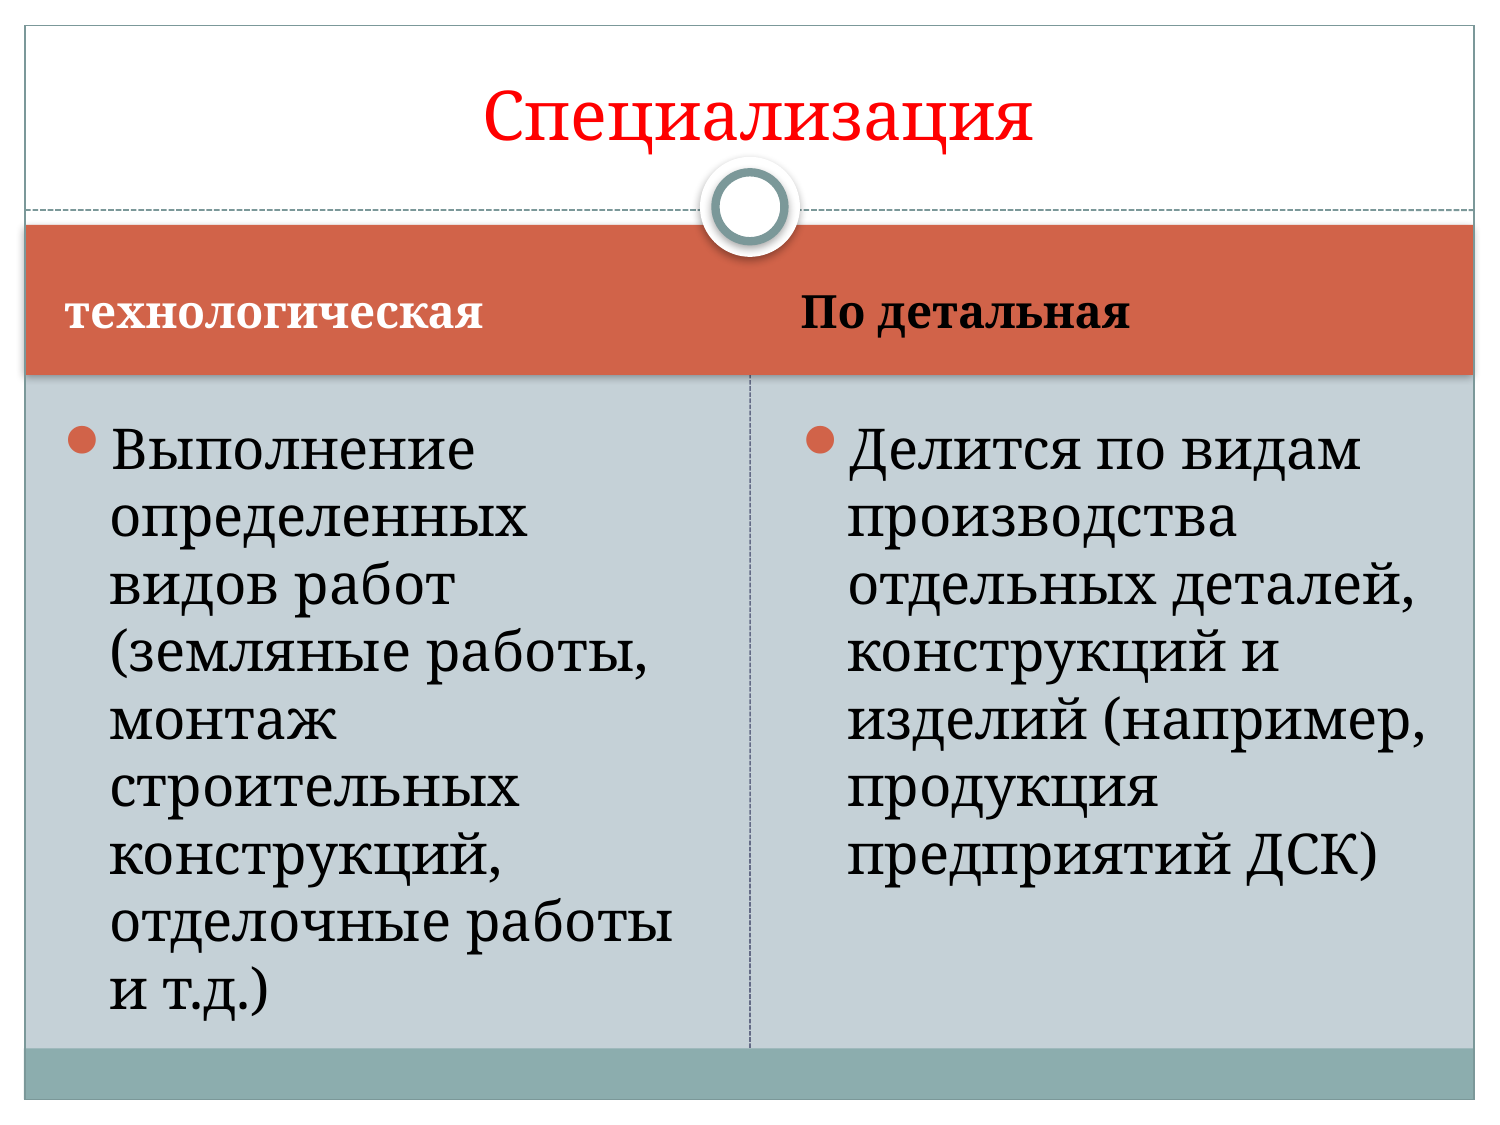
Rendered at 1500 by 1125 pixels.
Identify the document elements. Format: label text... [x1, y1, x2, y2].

list Делится по видам производства отдельных деталей, конструкций и изделий (например, продукция предприятий ДСК) [787, 405, 1450, 1033]
title Специализация [49, 37, 1450, 162]
list По детальная [785, 249, 1450, 371]
list Выполнение определенных видов работ (земляные работы, монтаж строительных конструкций, отделочные работы и т.д.) [49, 405, 713, 1032]
list технологическая [48, 249, 714, 371]
